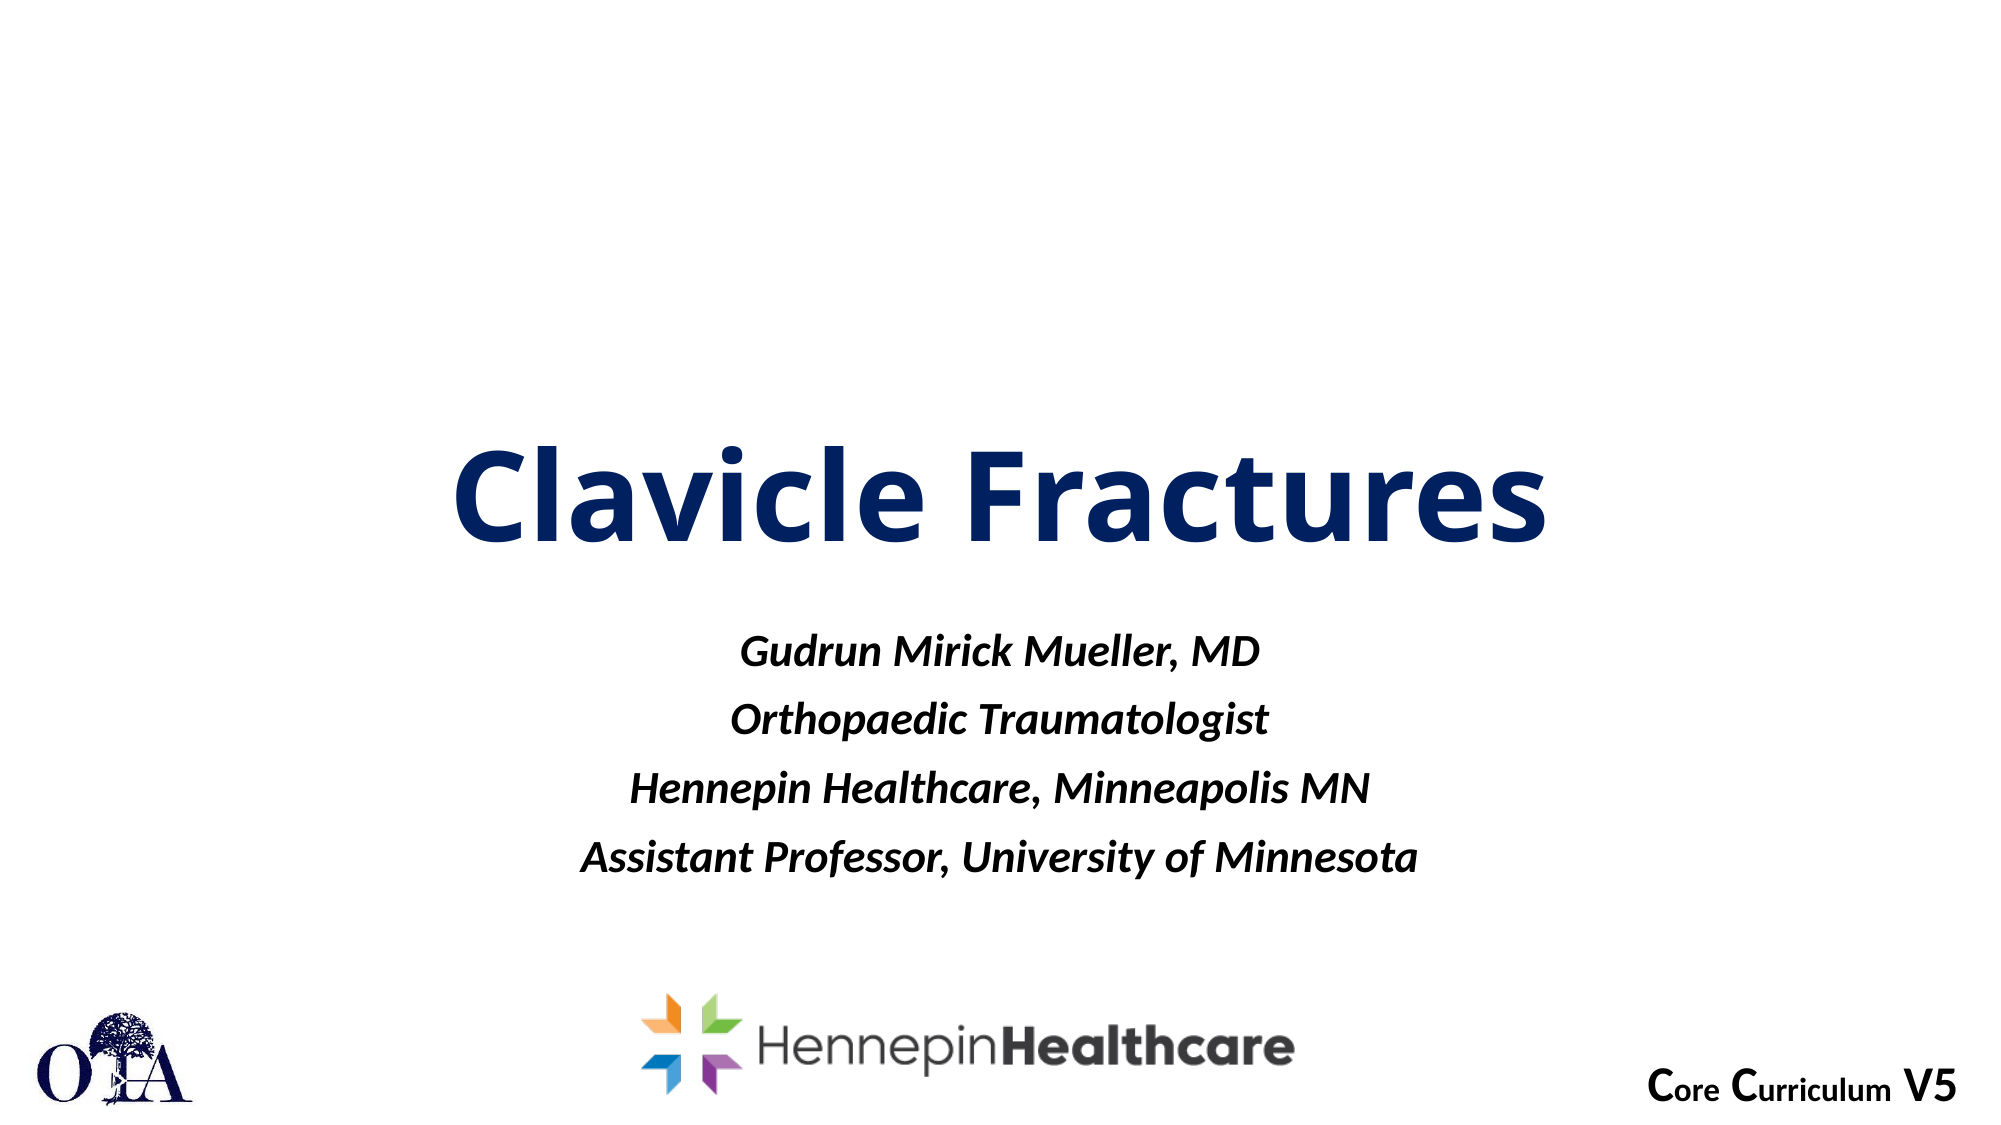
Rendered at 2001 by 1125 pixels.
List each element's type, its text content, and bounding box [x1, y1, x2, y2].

picture [641, 992, 1295, 1095]
title Clavicle Fractures [249, 184, 1750, 576]
picture [28, 1010, 200, 1108]
subtitle Gudrun Mirick Mueller, MD Orthopaedic Traumatologist Hennepin Healthcare, Minneapolis MN Assistant Professor, University of Minnesota [249, 618, 1750, 891]
